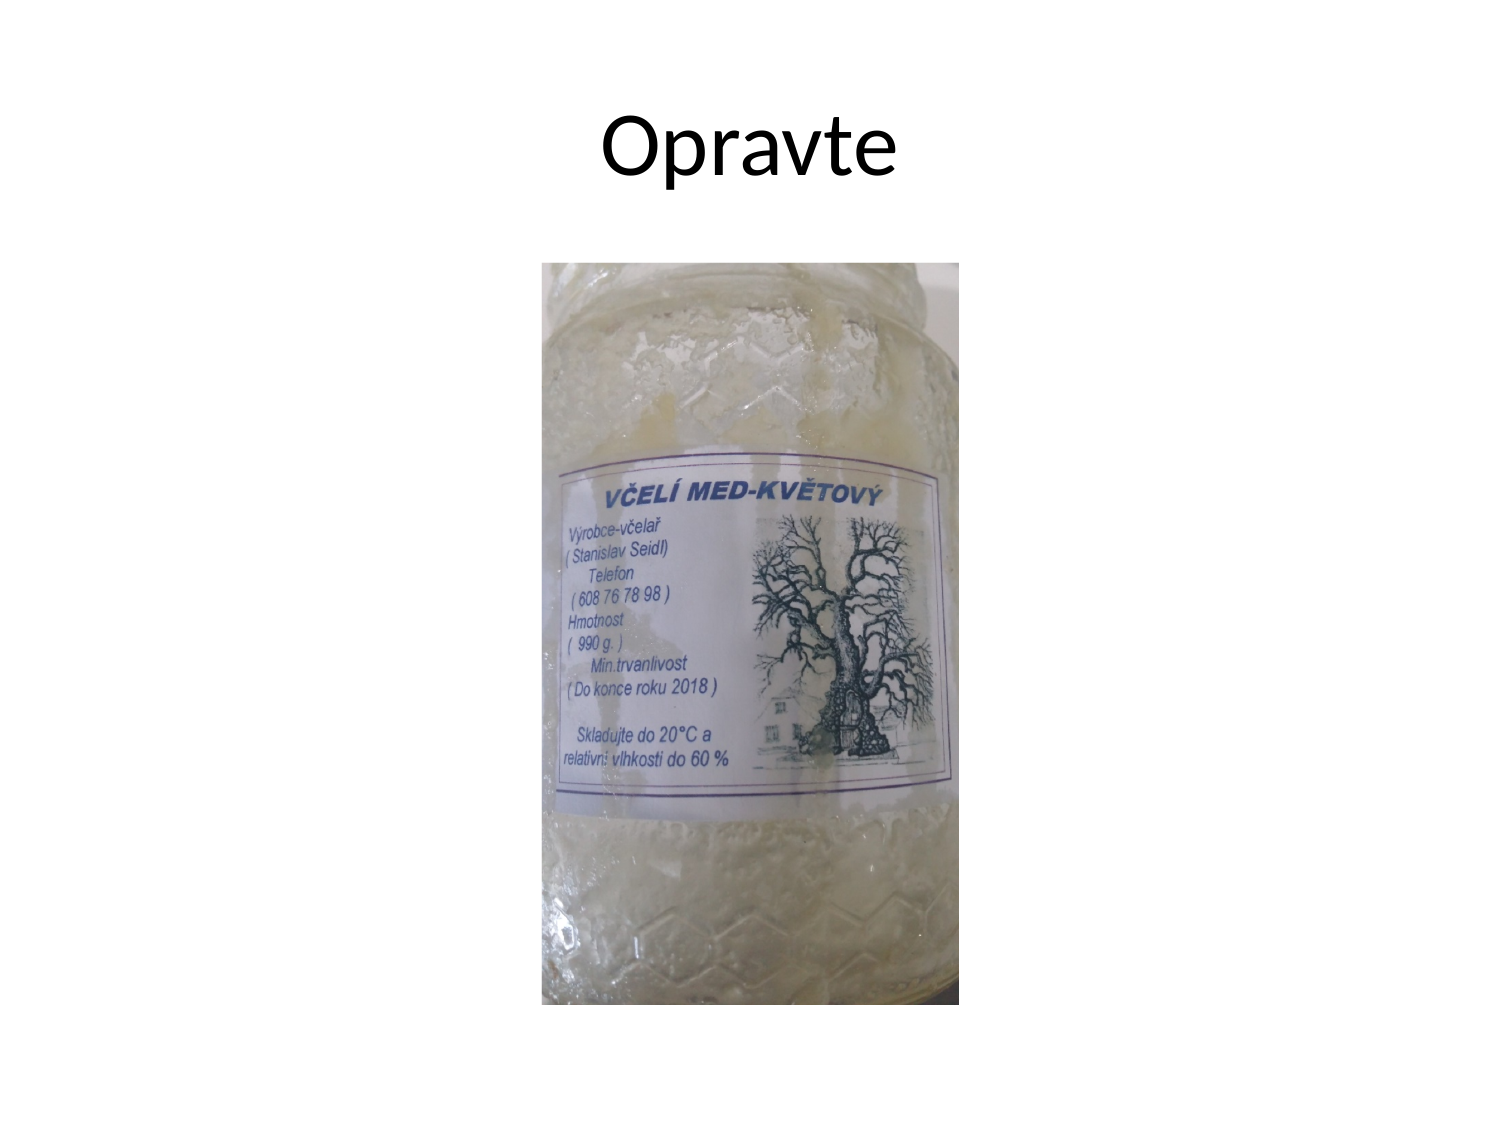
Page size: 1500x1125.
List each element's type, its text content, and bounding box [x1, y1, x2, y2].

title Opravte [75, 45, 1425, 233]
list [378, 424, 1122, 843]
picture [542, 843, 959, 1005]
picture [542, 264, 959, 424]
